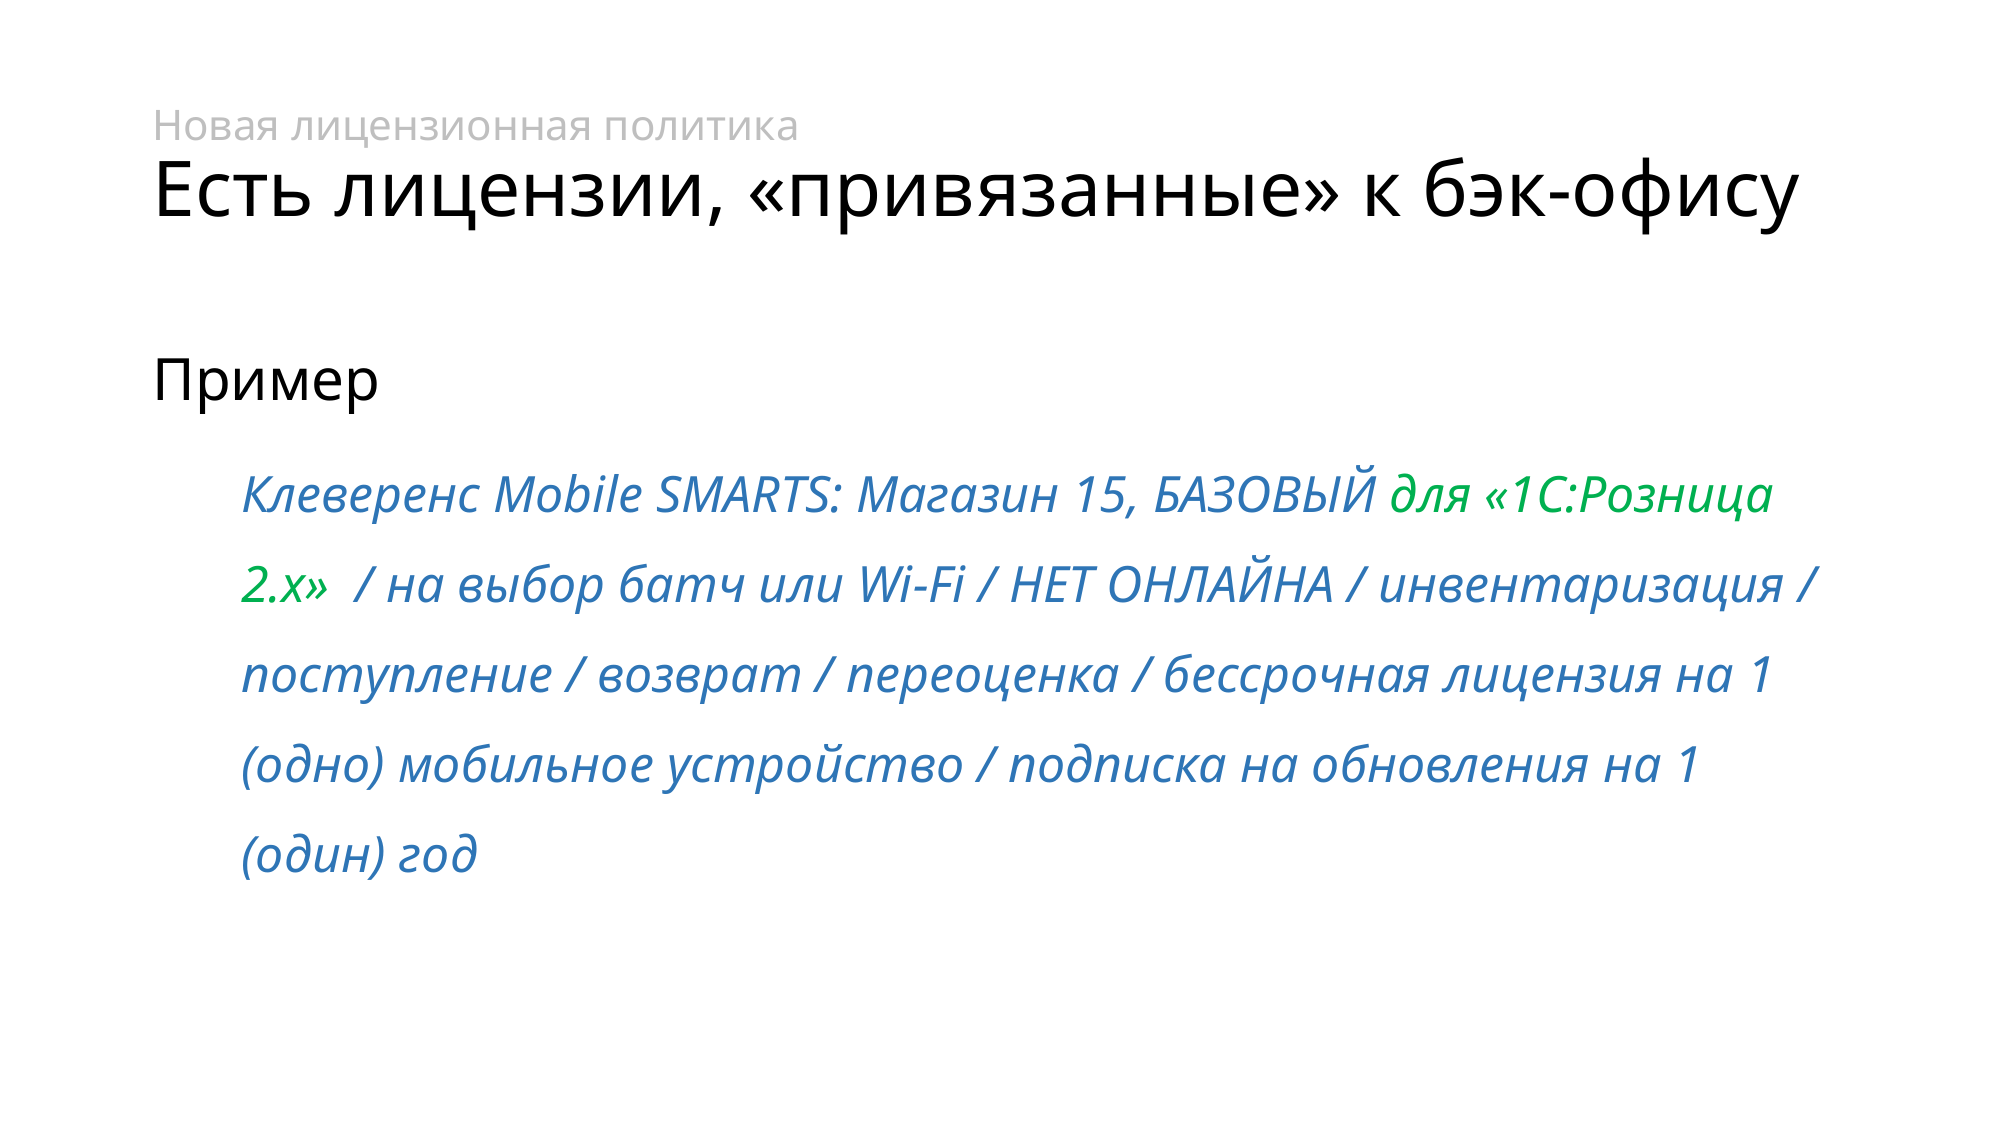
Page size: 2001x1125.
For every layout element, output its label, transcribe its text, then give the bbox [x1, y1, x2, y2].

list Пример Клеверенс Mobile SMARTS: Магазин 15, БАЗОВЫЙ для «1С:Розница 2.х» / на выбор батч или Wi-Fi / НЕТ ОНЛАЙНА / инвентаризация / поступление / возврат / переоценка / бессрочная лицензия на 1 (одно) мобильное устройство / подписка на обновления на 1 (один) год [137, 299, 1863, 1014]
title Новая лицензионная политика Есть лицензии, «привязанные» к бэк-офису [137, 59, 1863, 278]
